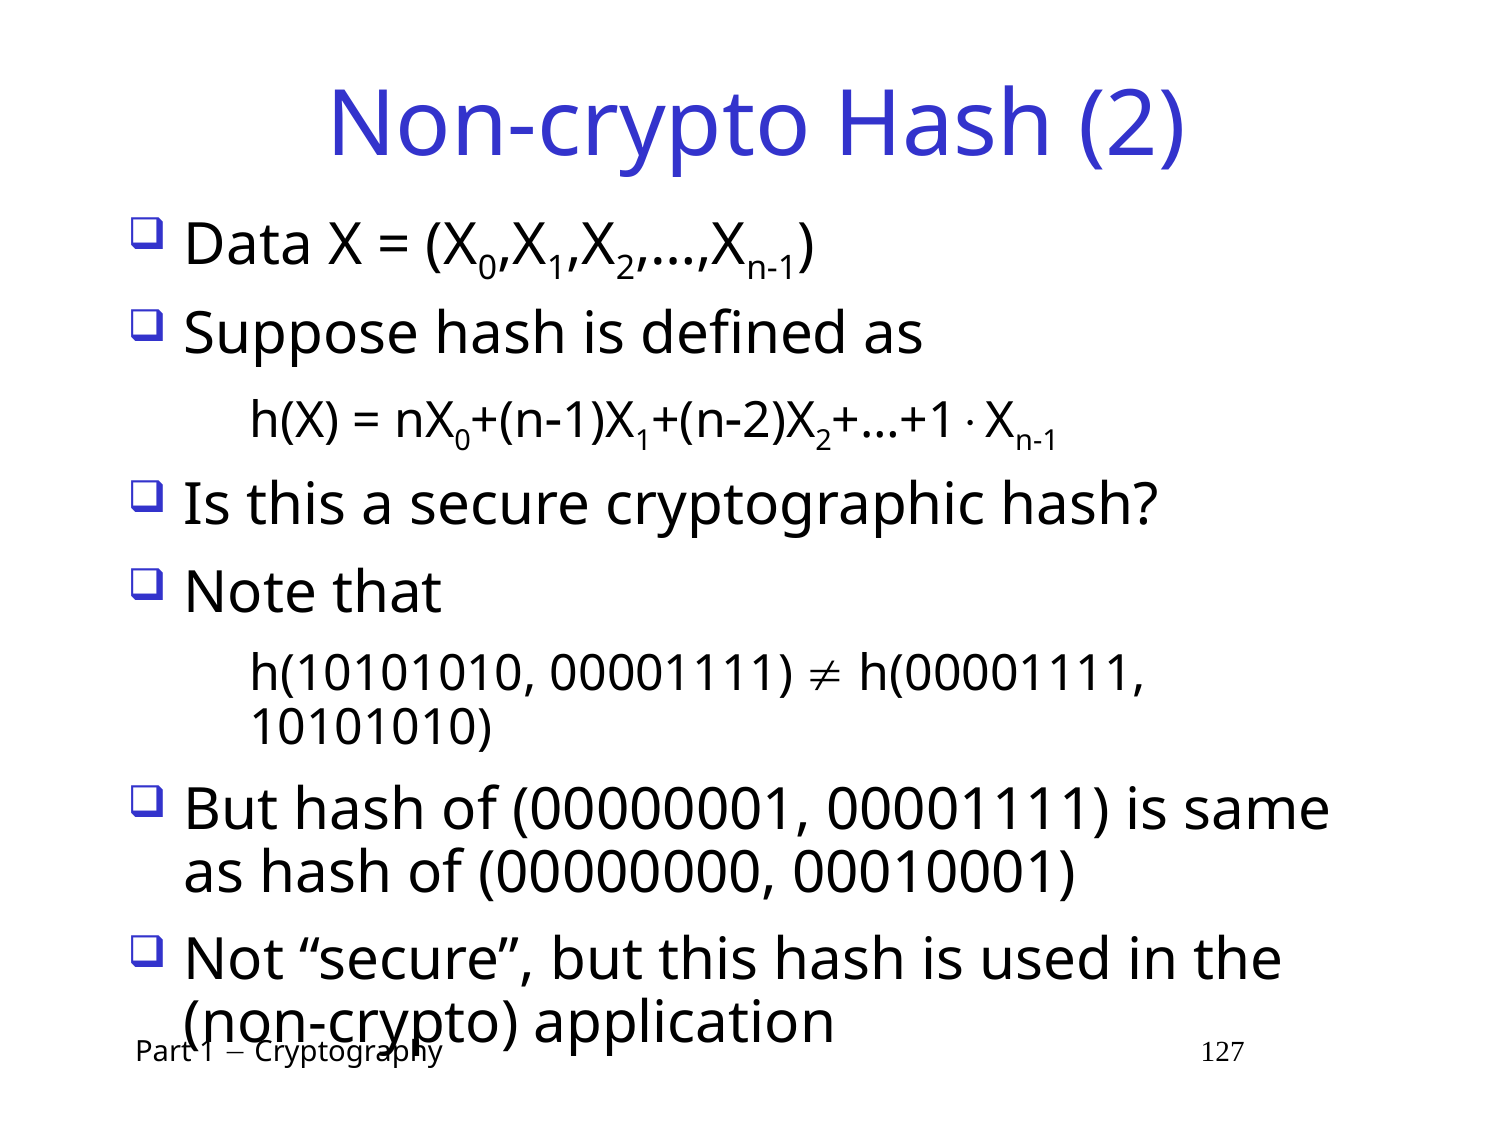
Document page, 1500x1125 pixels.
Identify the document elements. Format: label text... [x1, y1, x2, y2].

footer Part 1  Cryptography 127 [112, 1024, 1401, 1101]
title Non-crypto Hash (2) [112, 37, 1401, 201]
list Data X = (X0,X1,X2,…,Xn-1) Suppose hash is defined as h(X) = nX0+(n1)X1+(n2)X2+…+1Xn-1 Is this a secure cryptographic hash? Note that h(10101010, 00001111)  h(00001111, 10101010) But hash of (00000001, 00001111) is same as hash of (00000000, 00010001) Not “secure”, but this hash is used in the (non-crypto) application [112, 199, 1388, 1001]
